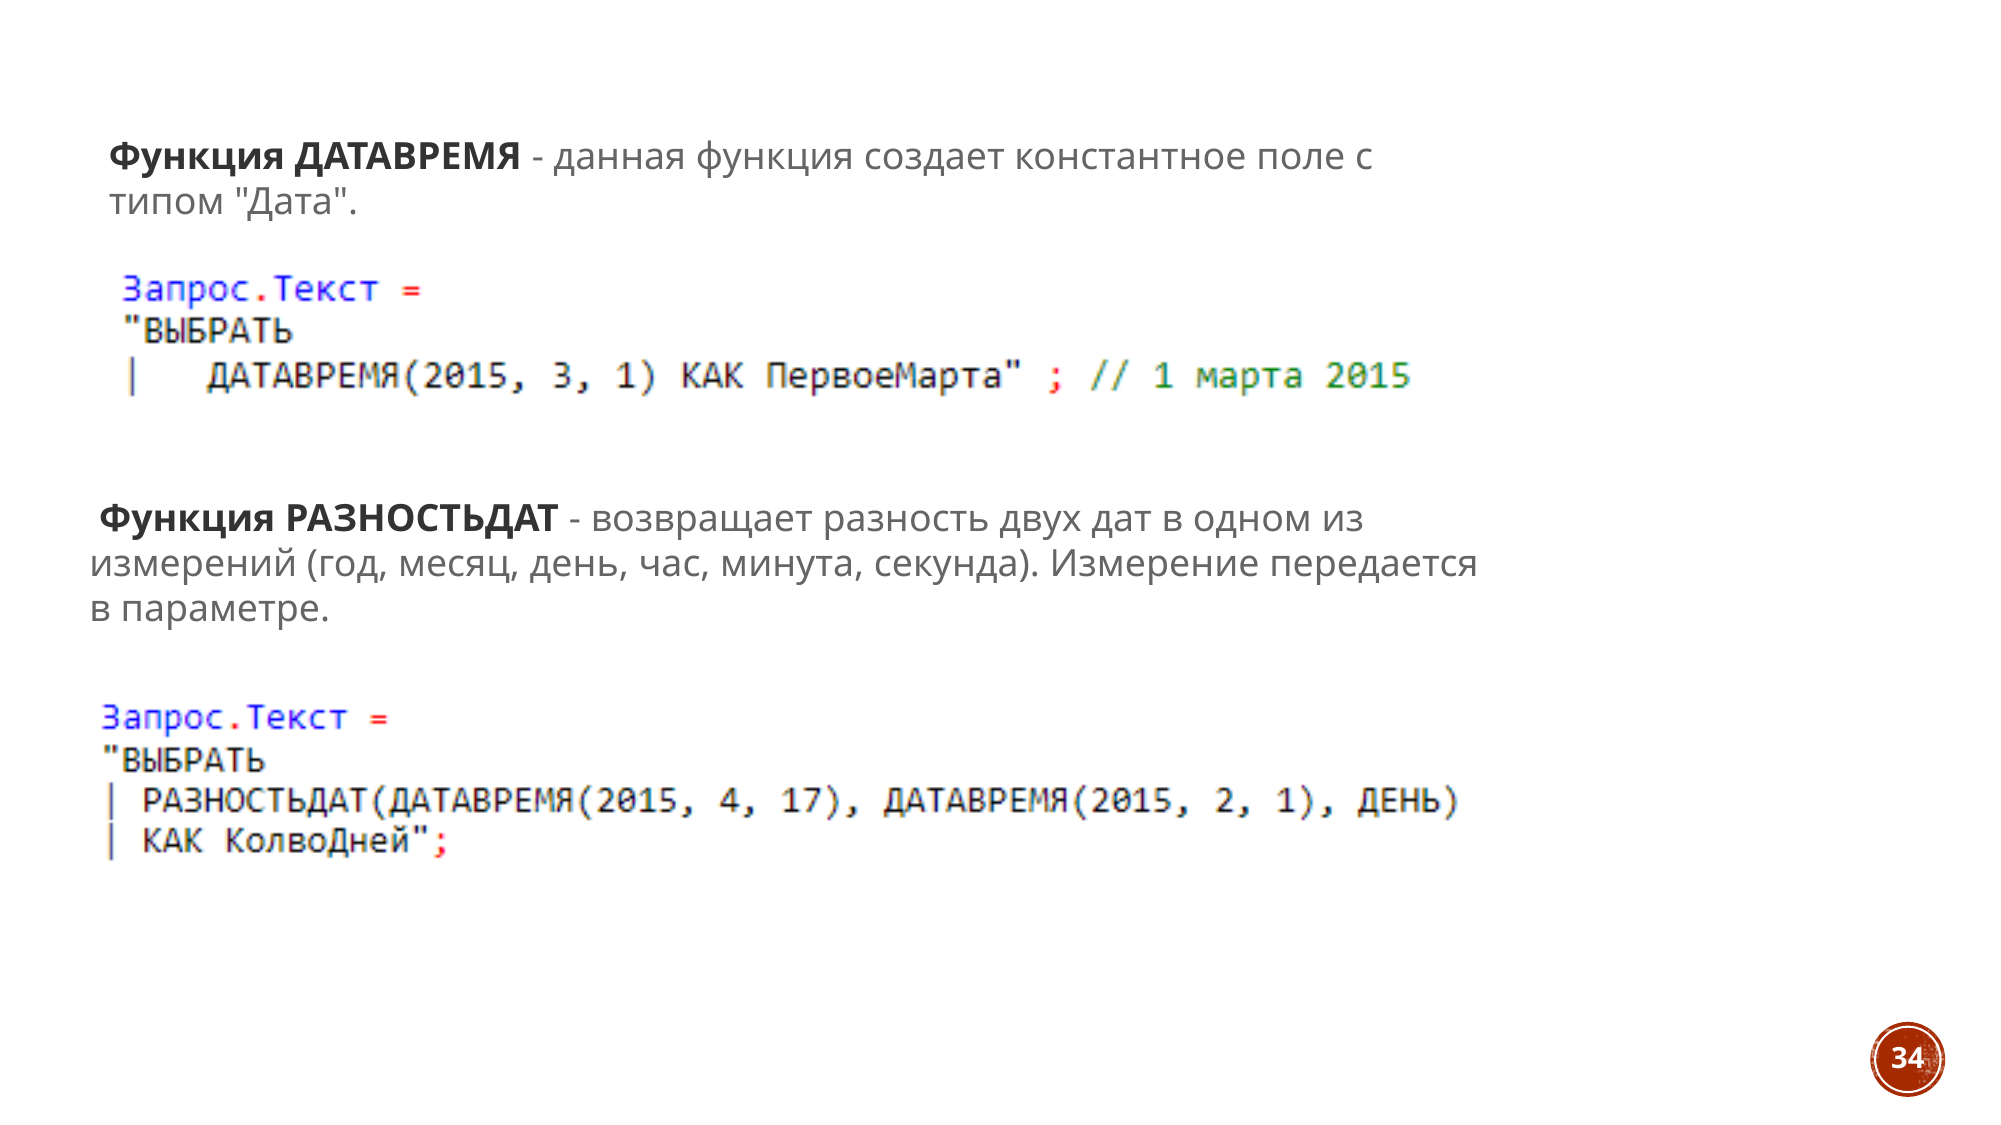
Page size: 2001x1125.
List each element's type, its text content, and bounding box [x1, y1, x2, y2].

slide_number 34 [1855, 1028, 1961, 1089]
picture [93, 240, 1500, 439]
picture [60, 660, 1533, 912]
text_box Функция ДАТАВРЕМЯ - данная функция создает константное поле с типом "Дата". [94, 124, 1500, 230]
text_box Функция РАЗНОСТЬДАТ - возвращает разность двух дат в одном из измерений (год, месяц, день, час, минута, секунда). Измерение передается в параметре. [74, 486, 1516, 637]
